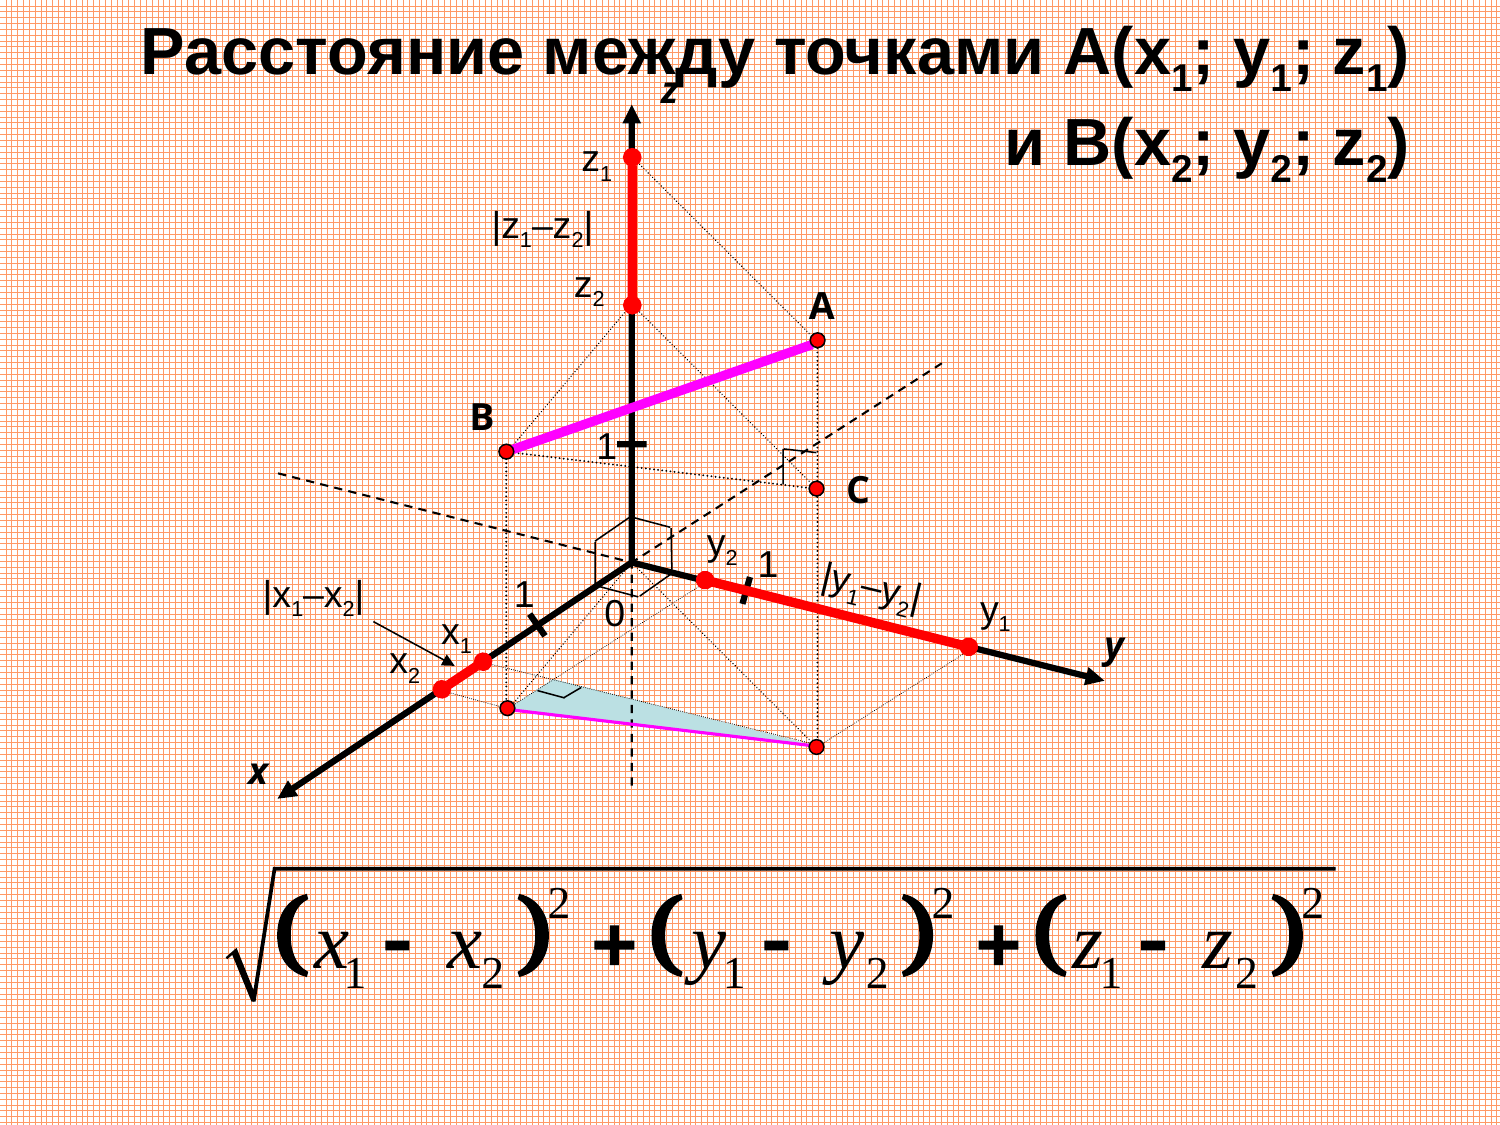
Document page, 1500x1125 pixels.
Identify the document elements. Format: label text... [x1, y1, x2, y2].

text_box [628, 233, 637, 310]
text_box z2 [559, 252, 620, 319]
text_box |z1–z2| [476, 233, 618, 260]
text_box [437, 657, 488, 694]
title Расстояние между точками A(x1; y1; z1) и B(x2; y2; z2) [74, 44, 1426, 233]
text_box 1 [498, 562, 566, 623]
text_box |y1–y2| [800, 540, 953, 638]
text_box [882, 625, 973, 651]
text_box [373, 621, 455, 666]
text_box 0 [589, 581, 642, 642]
text_box [809, 481, 824, 497]
text_box x [233, 739, 300, 800]
text_box [810, 332, 826, 348]
text_box x2 [389, 628, 436, 655]
text_box [701, 576, 800, 605]
text_box 1 [742, 533, 809, 593]
text_box y2 [692, 510, 753, 577]
text_box A [794, 274, 847, 335]
text_box [498, 444, 514, 460]
text_box 1 [581, 414, 648, 475]
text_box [212, 849, 1353, 1022]
text_box x1 [426, 599, 487, 666]
text_box C [831, 459, 883, 519]
text_box B [454, 385, 507, 446]
text_box y1 [965, 577, 1026, 644]
text_box [973, 647, 1105, 684]
text_box x2 [374, 629, 436, 695]
text_box |x1–x2| [247, 562, 389, 629]
text_box [809, 739, 824, 755]
text_box [500, 700, 515, 716]
text_box [514, 679, 809, 745]
text_box y [1089, 613, 1156, 674]
